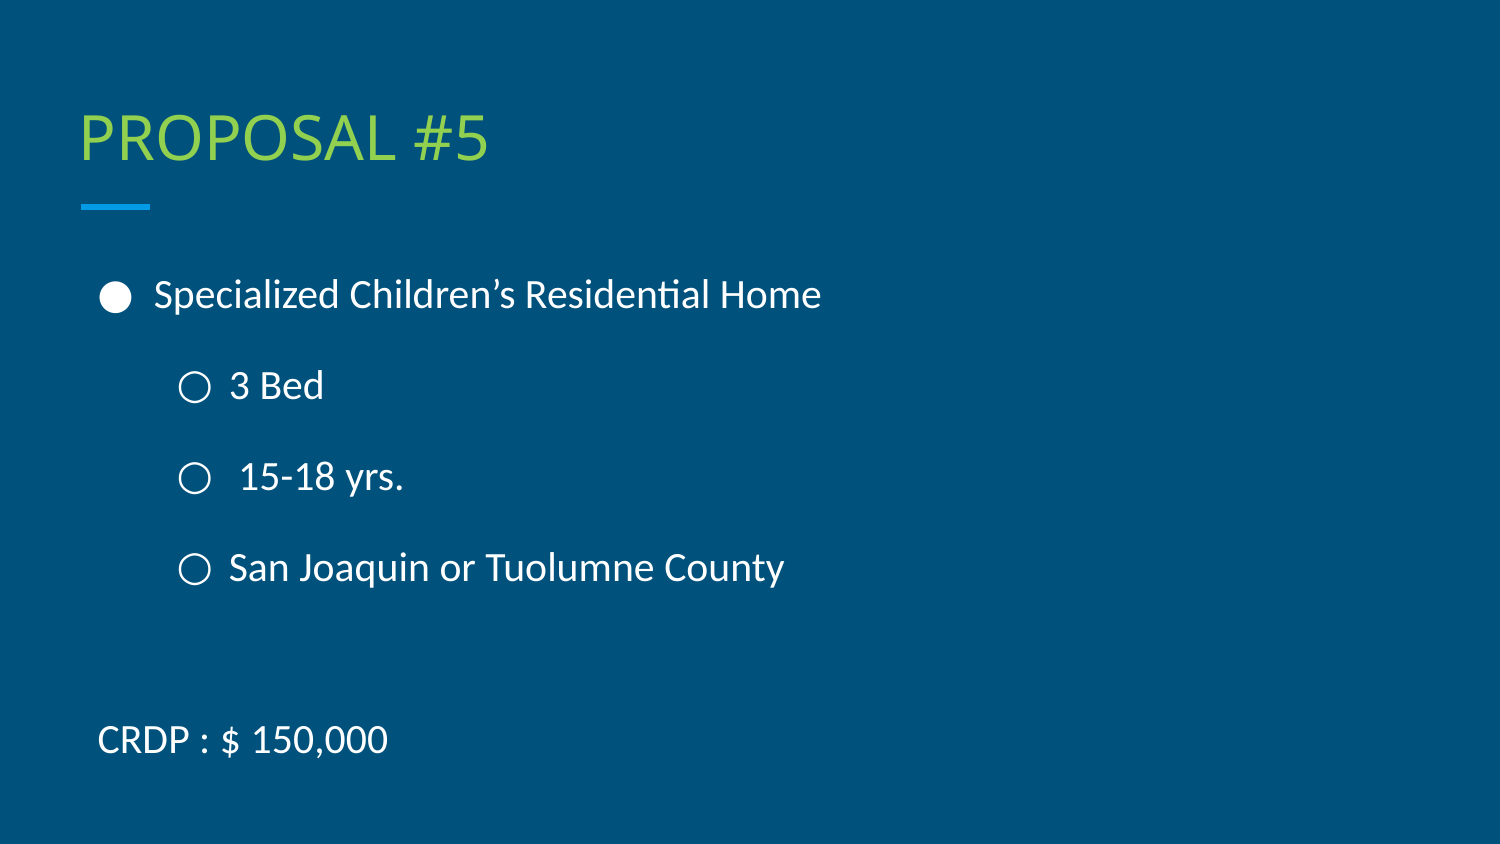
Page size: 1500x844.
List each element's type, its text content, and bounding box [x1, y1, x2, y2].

list Specialized Children’s Residential Home 3 Bed 15-18 yrs. San Joaquin or Tuolumne County CRDP : $ 150,000 [63, 244, 1437, 750]
title PROPOSAL #5 [63, 75, 1437, 188]
